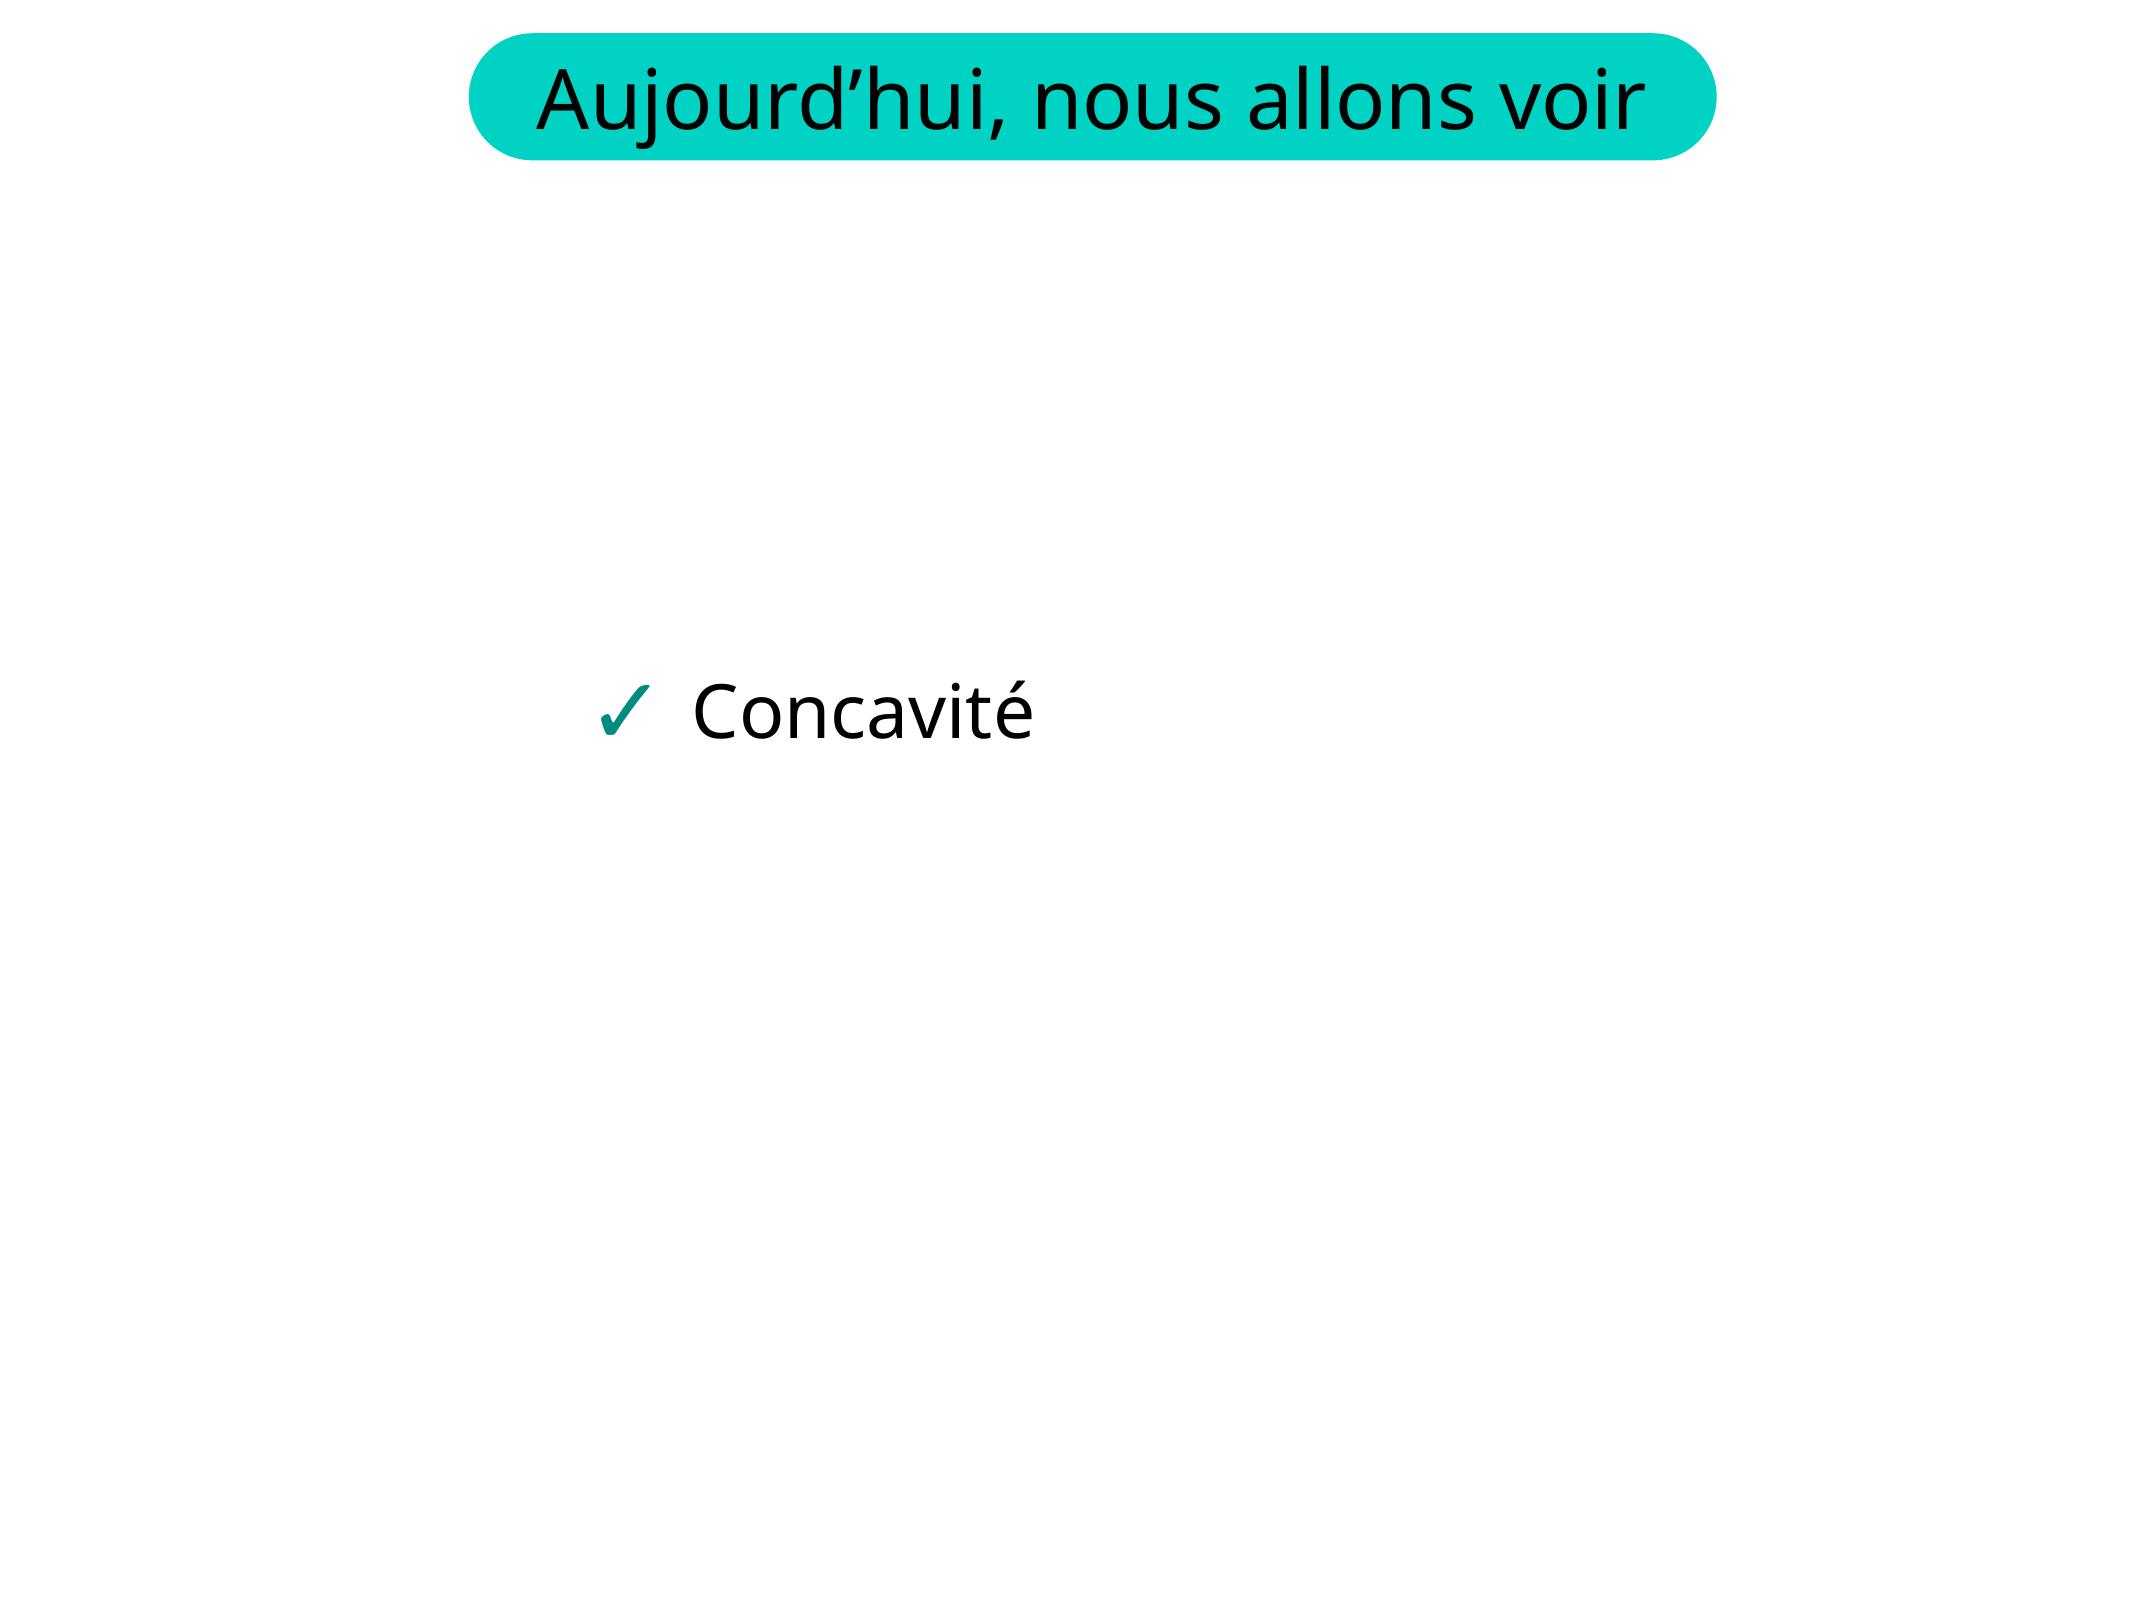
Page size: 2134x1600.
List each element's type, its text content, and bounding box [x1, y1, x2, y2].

list Concavité [578, 611, 1553, 716]
